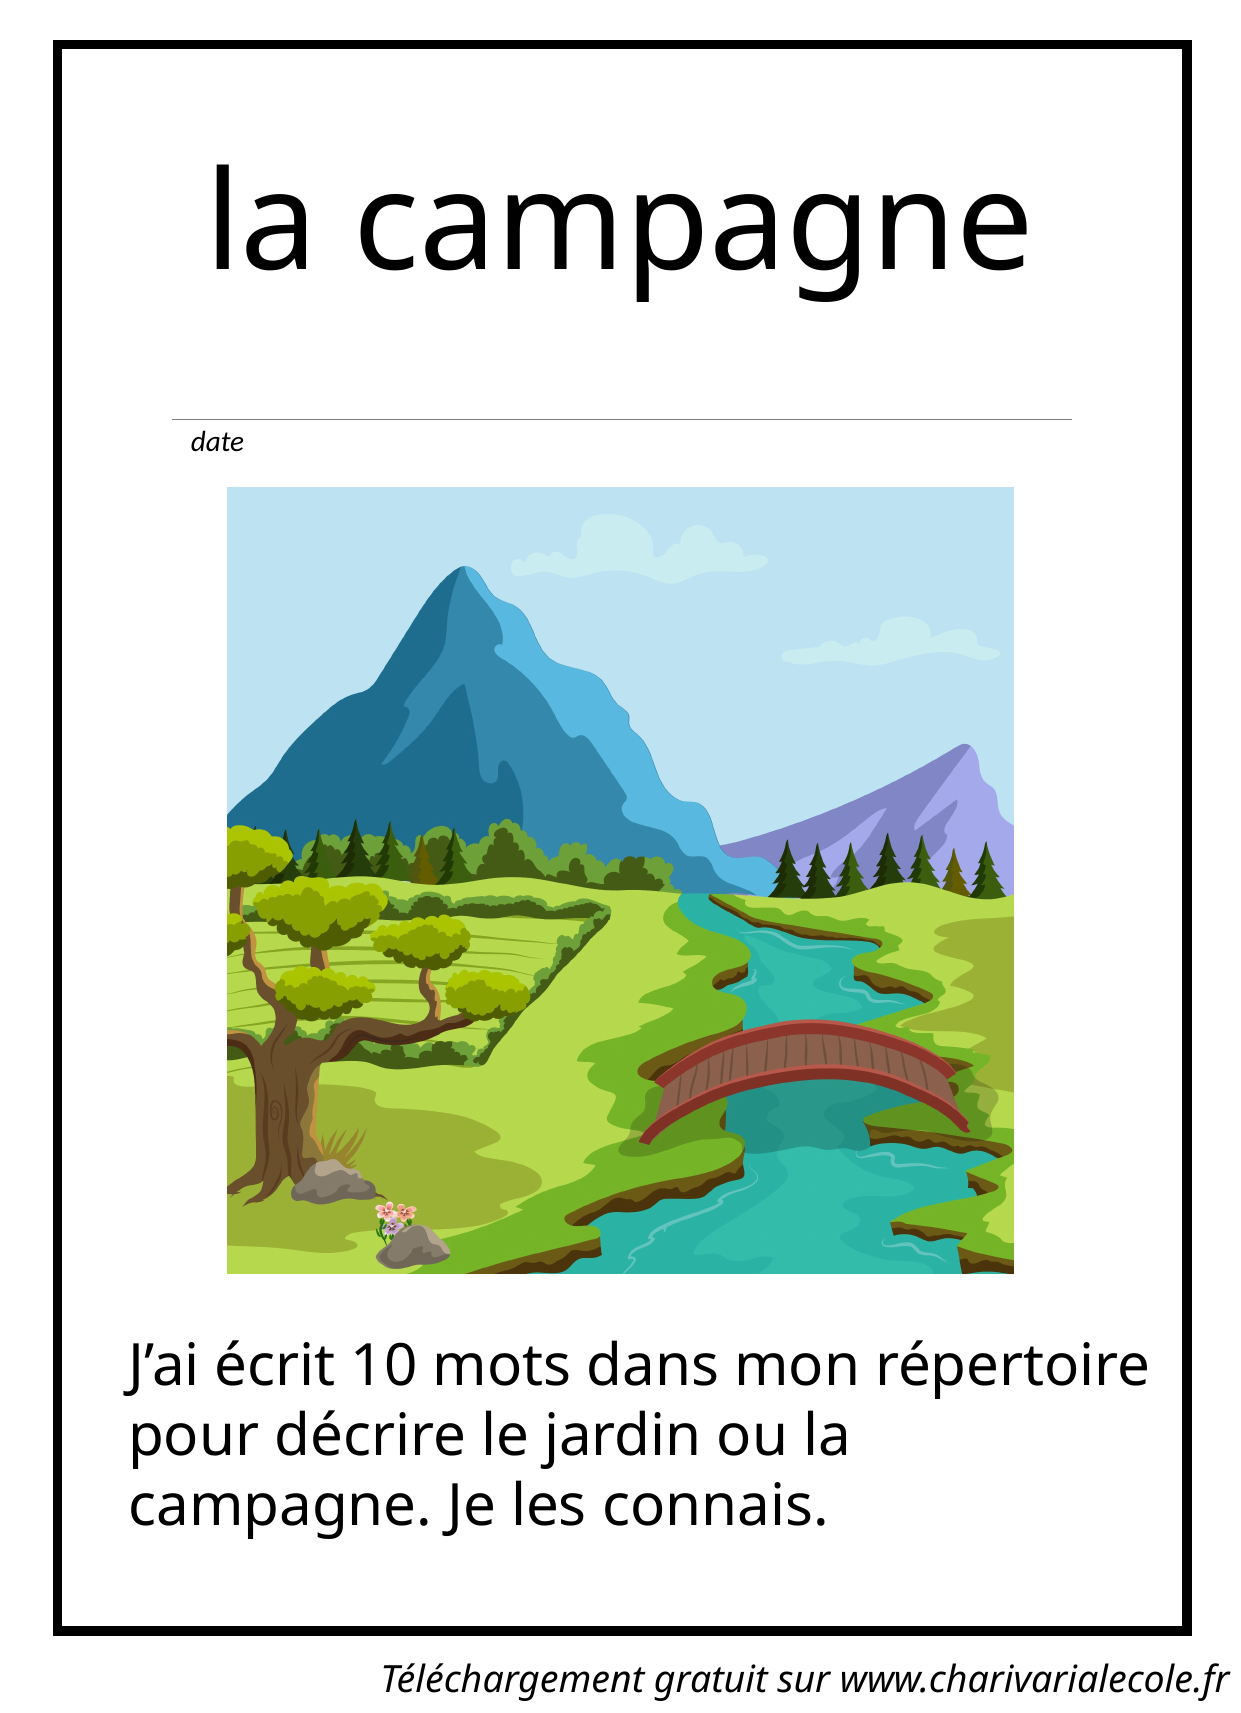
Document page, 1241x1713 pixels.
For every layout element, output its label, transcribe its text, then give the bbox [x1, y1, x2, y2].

picture [227, 487, 1014, 1274]
title la campagne [27, 5, 1213, 307]
text_box [56, 44, 1188, 1632]
text_box J’ai écrit 10 mots dans mon répertoire pour décrire le jardin ou la campagne. Je les connais. [113, 1319, 1183, 1545]
text_box date [175, 420, 260, 465]
text_box date [175, 414, 260, 419]
